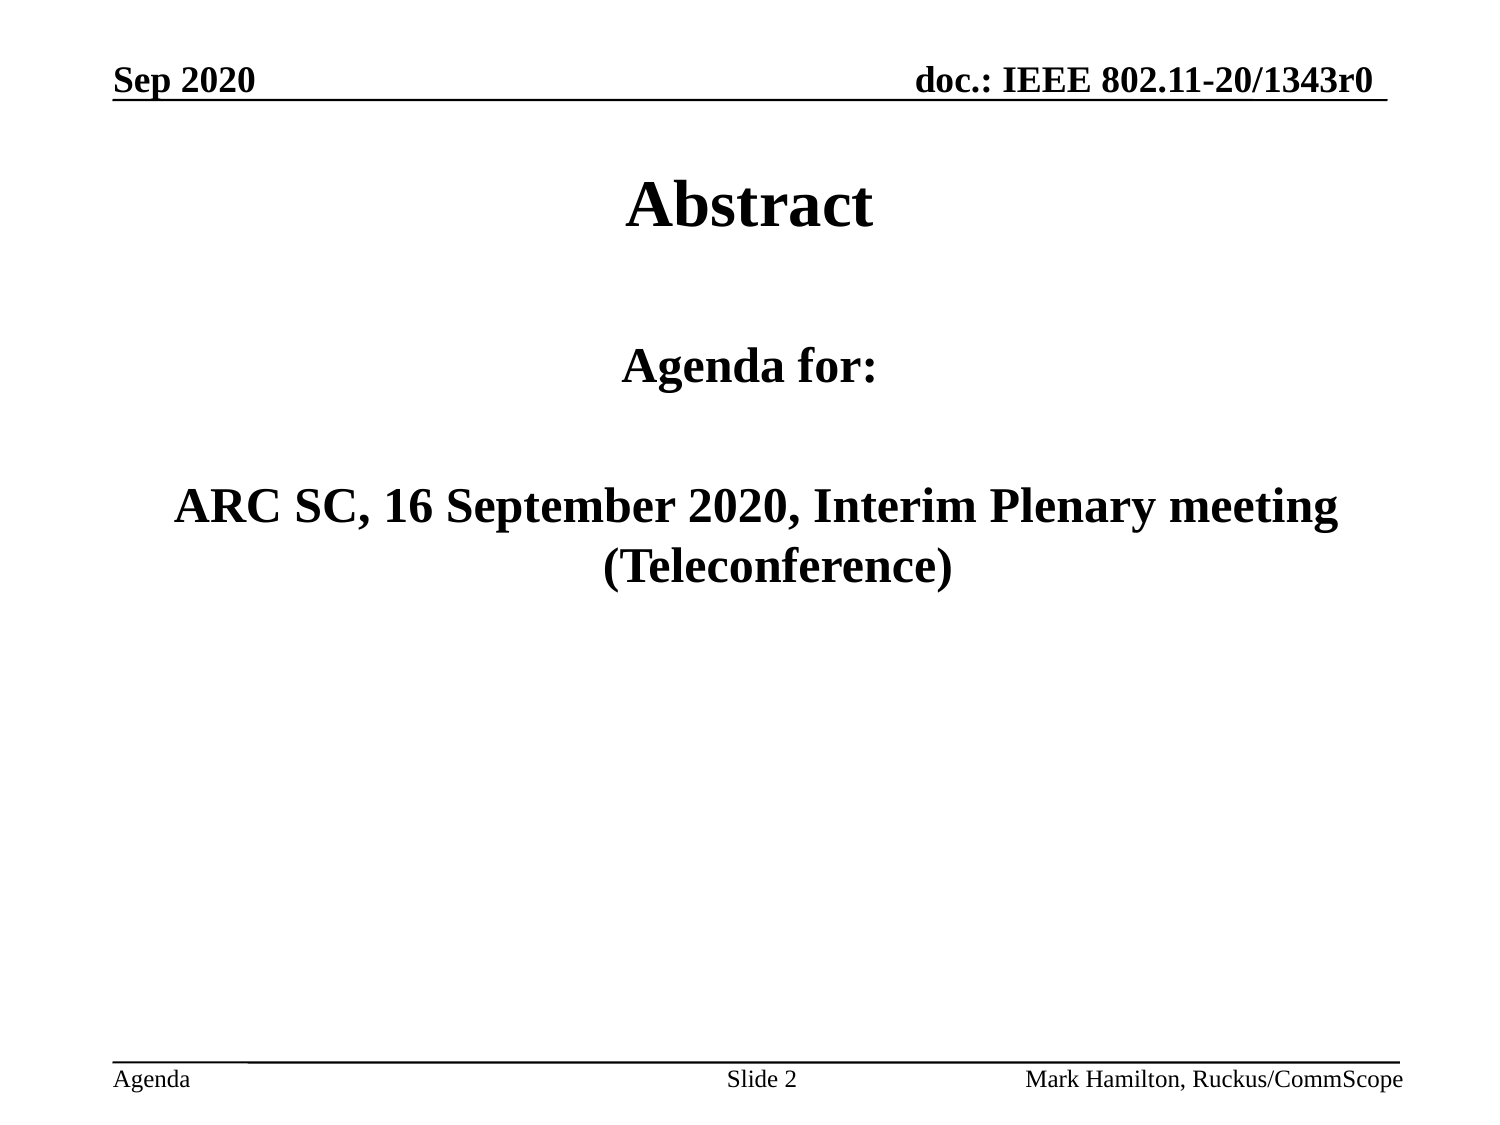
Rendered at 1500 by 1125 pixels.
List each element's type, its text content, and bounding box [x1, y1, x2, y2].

title Abstract [112, 112, 1388, 288]
list Agenda for: ARC SC, 16 September 2020, Interim Plenary meeting (Teleconference) [112, 324, 1388, 1000]
